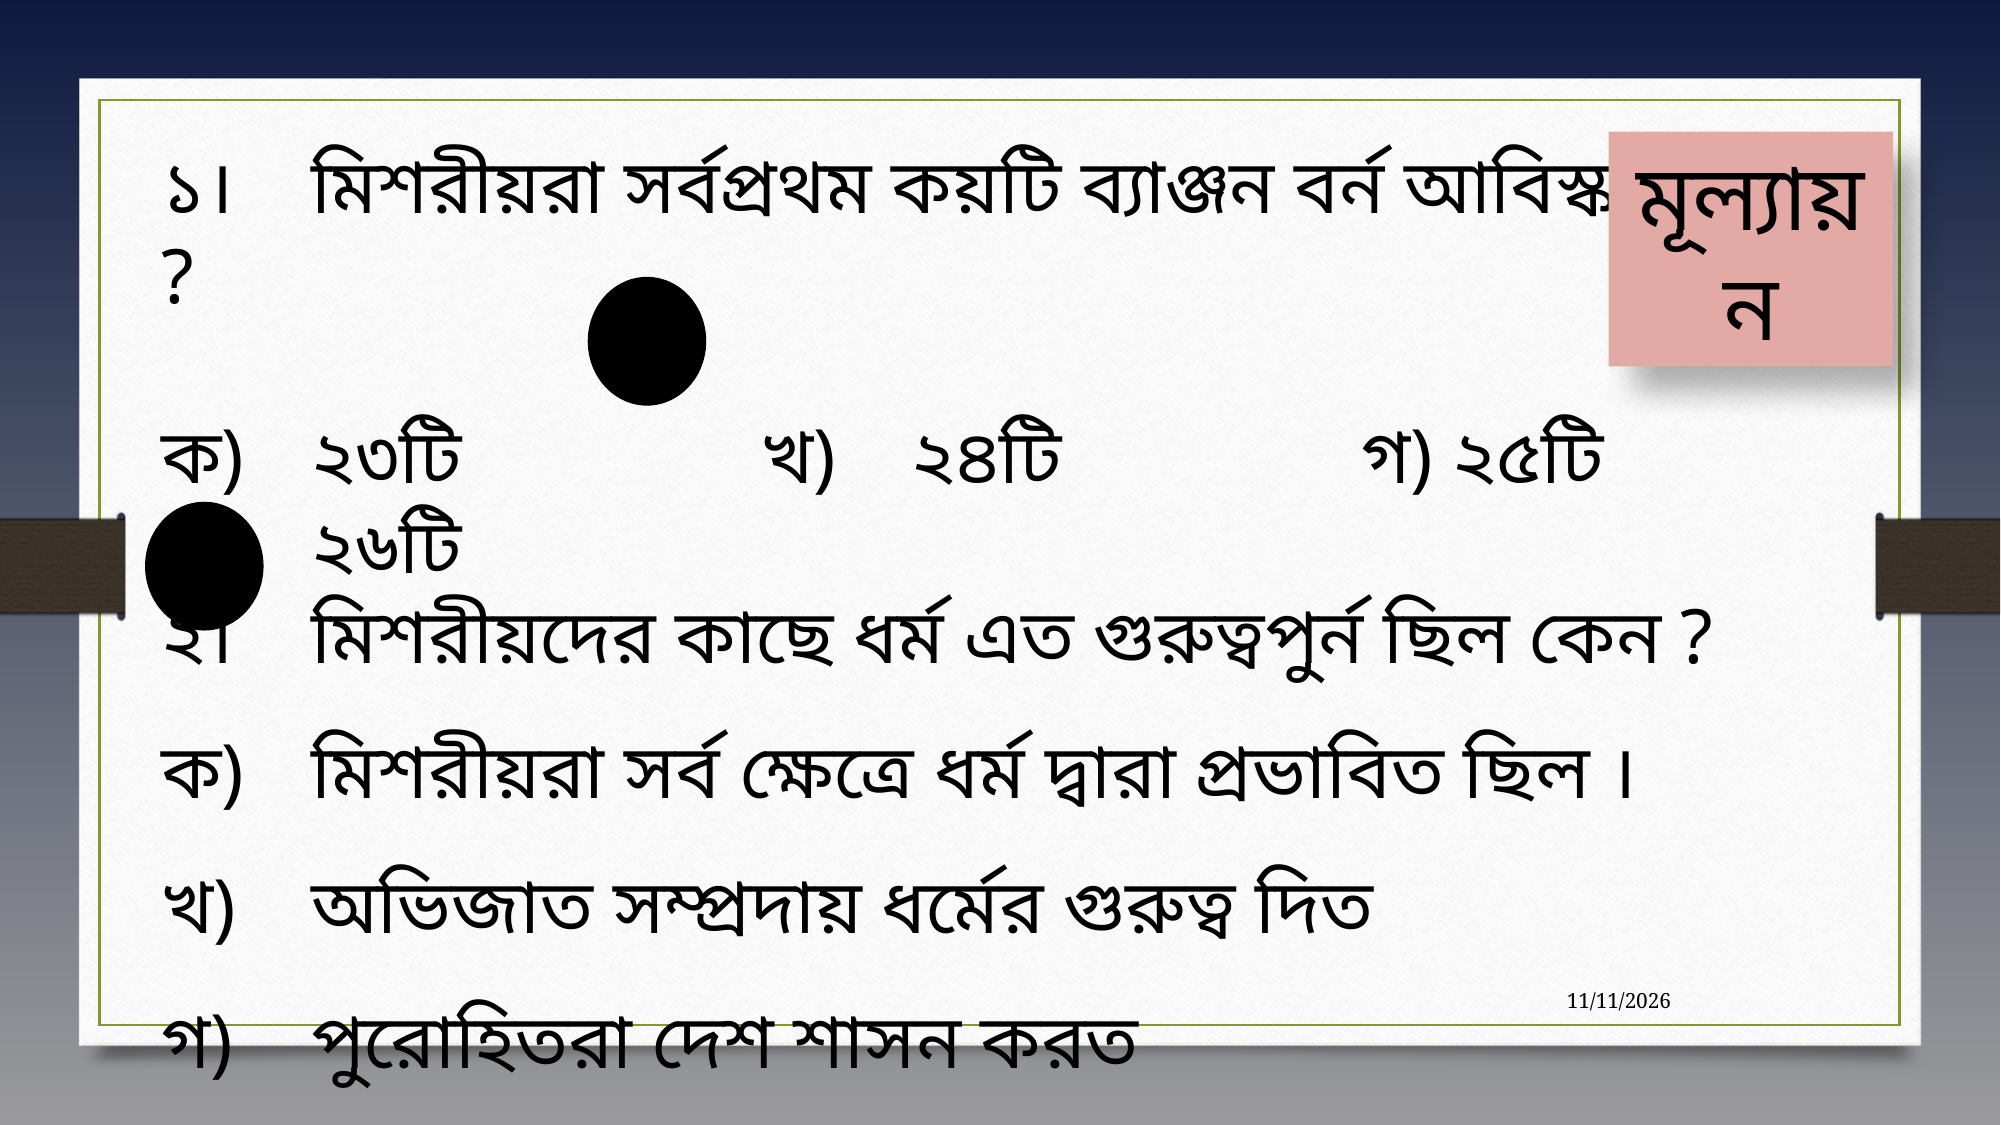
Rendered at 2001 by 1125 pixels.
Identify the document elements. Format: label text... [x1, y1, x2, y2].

picture [0, 0, 2001, 1125]
text_box মূল্যায়ন [1608, 131, 1894, 367]
text_box [587, 276, 707, 406]
text_box [145, 501, 264, 631]
text_box ১। মিশরীয়রা সর্বপ্রথম কয়টি ব্যাঞ্জন বর্ন আবিস্কার করে ? ক) ২৩টি খ) ২৪টি গ) ২৫টি ঘ) ২৬টি ২। মিশরীয়দের কাছে ধর্ম এত গুরুত্বপুর্ন ছিল কেন ? ক) মিশরীয়রা সর্ব ক্ষেত্রে ধর্ম দ্বারা প্রভাবিত ছিল । খ) অভিজাত সম্প্রদায় ধর্মের গুরুত্ব দিত গ) পুরোহিতরা দেশ শাসন করত ঘ) মিশরিয়রা ধর্মে বিশ্বাসী ছিল [146, 131, 1859, 1125]
